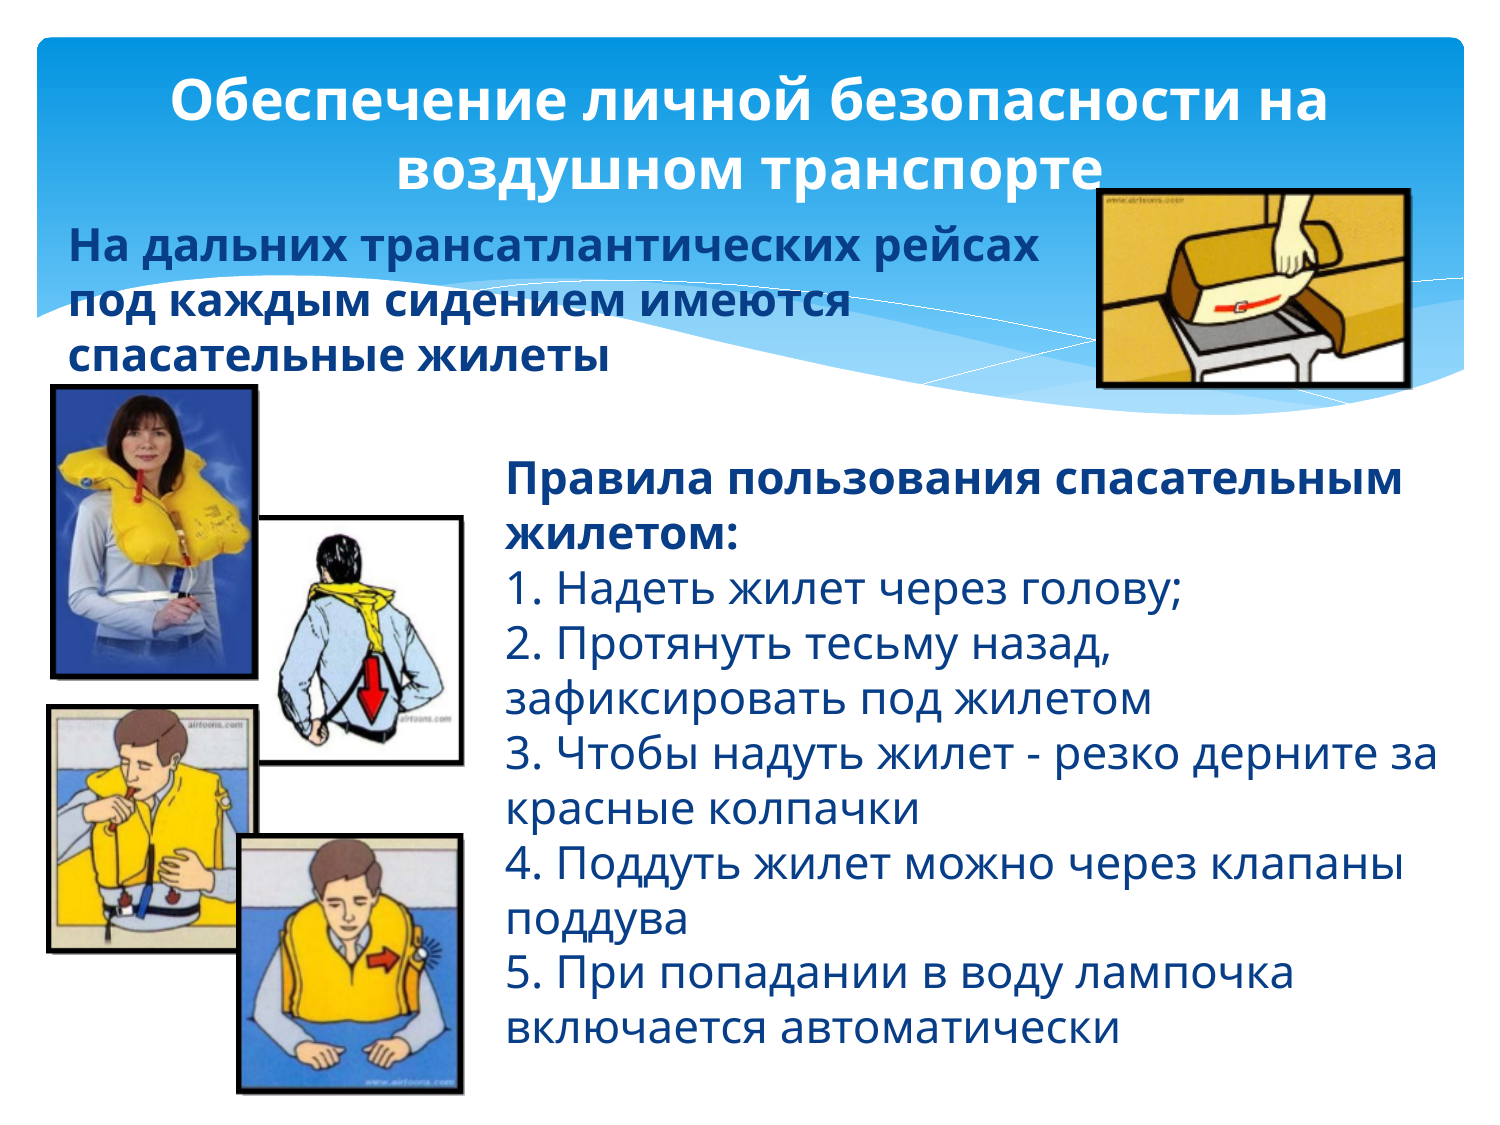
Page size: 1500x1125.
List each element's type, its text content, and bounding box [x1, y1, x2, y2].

text_box Правила пользования спасательным жилетом: 1. Надеть жилет через голову; 2. Протянуть тесьму назад, зафиксировать под жилетом 3. Чтобы надуть жилет - резко дерните за красные колпачки 4. Поддуть жилет можно через клапаны поддува 5. При попадании в воду лампочка включается автоматически [490, 441, 1480, 1125]
picture [1096, 188, 1413, 391]
text_box На дальних трансатлантических рейсах под каждым сидением имеются спасательные жилеты [53, 208, 1090, 388]
picture [45, 384, 465, 1096]
title Обеспечение личной безопасности на воздушном транспорте [75, 55, 1425, 209]
